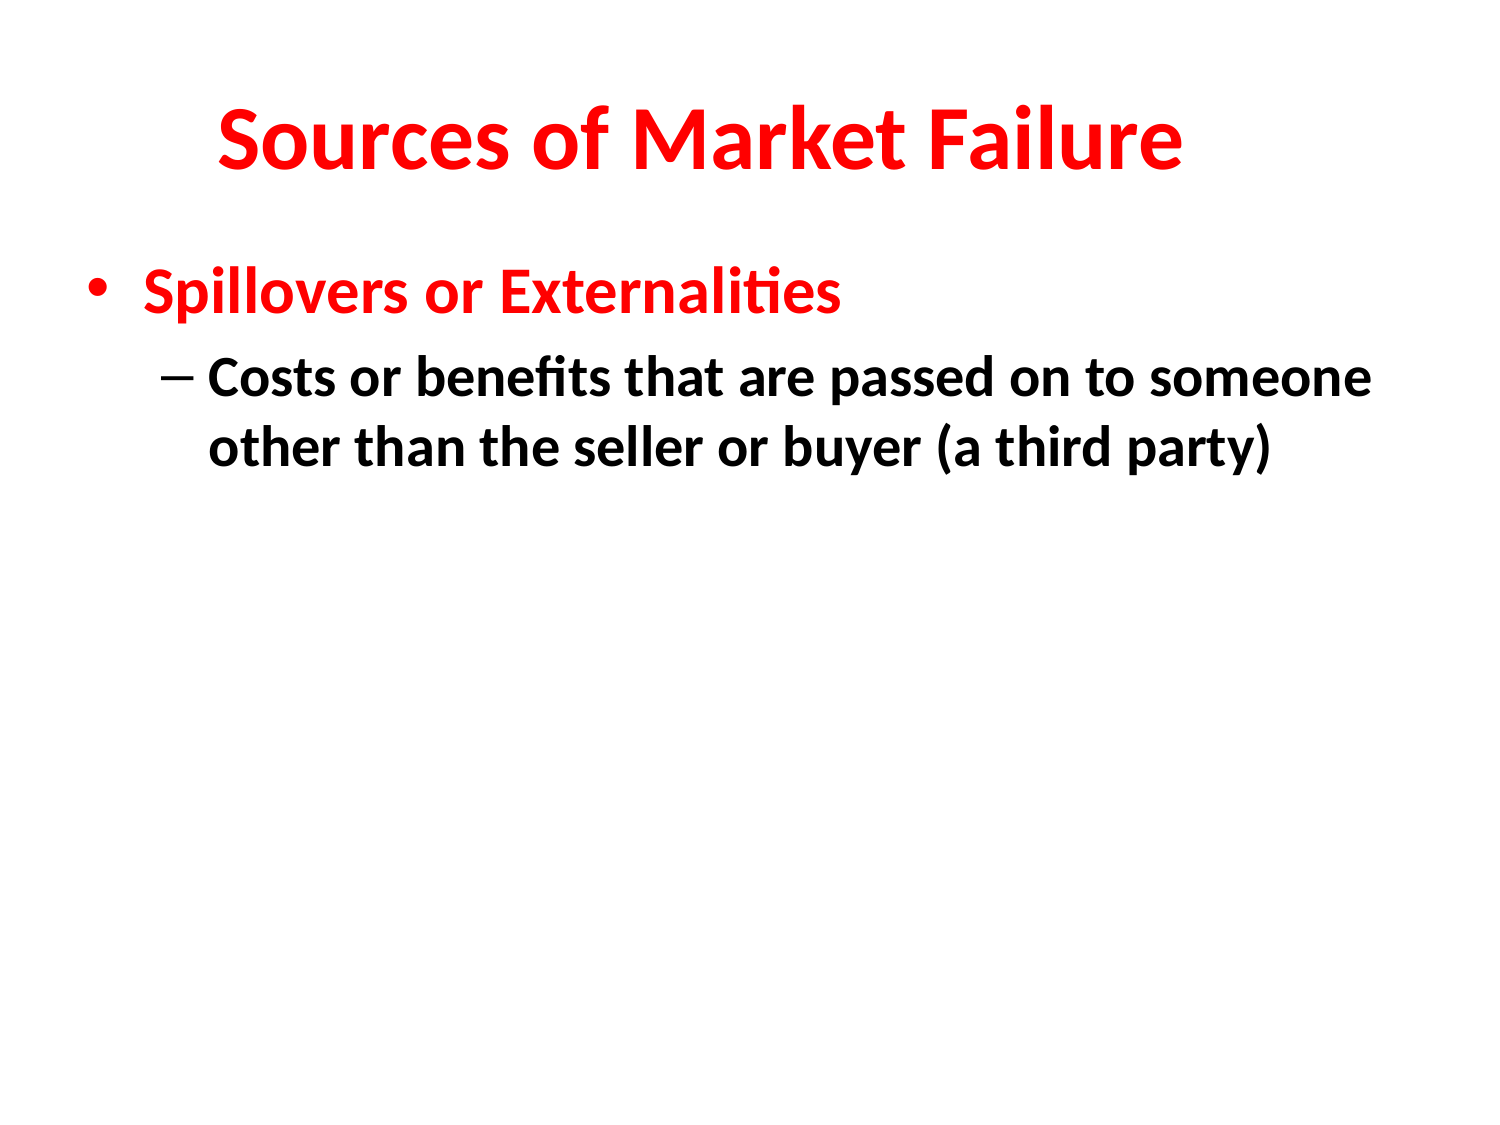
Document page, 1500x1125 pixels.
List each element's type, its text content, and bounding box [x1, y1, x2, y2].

title Sources of Market Failure [126, 39, 1277, 227]
list Spillovers or Externalities Costs or benefits that are passed on to someone other than the seller or buyer (a third party) [71, 239, 1449, 1064]
